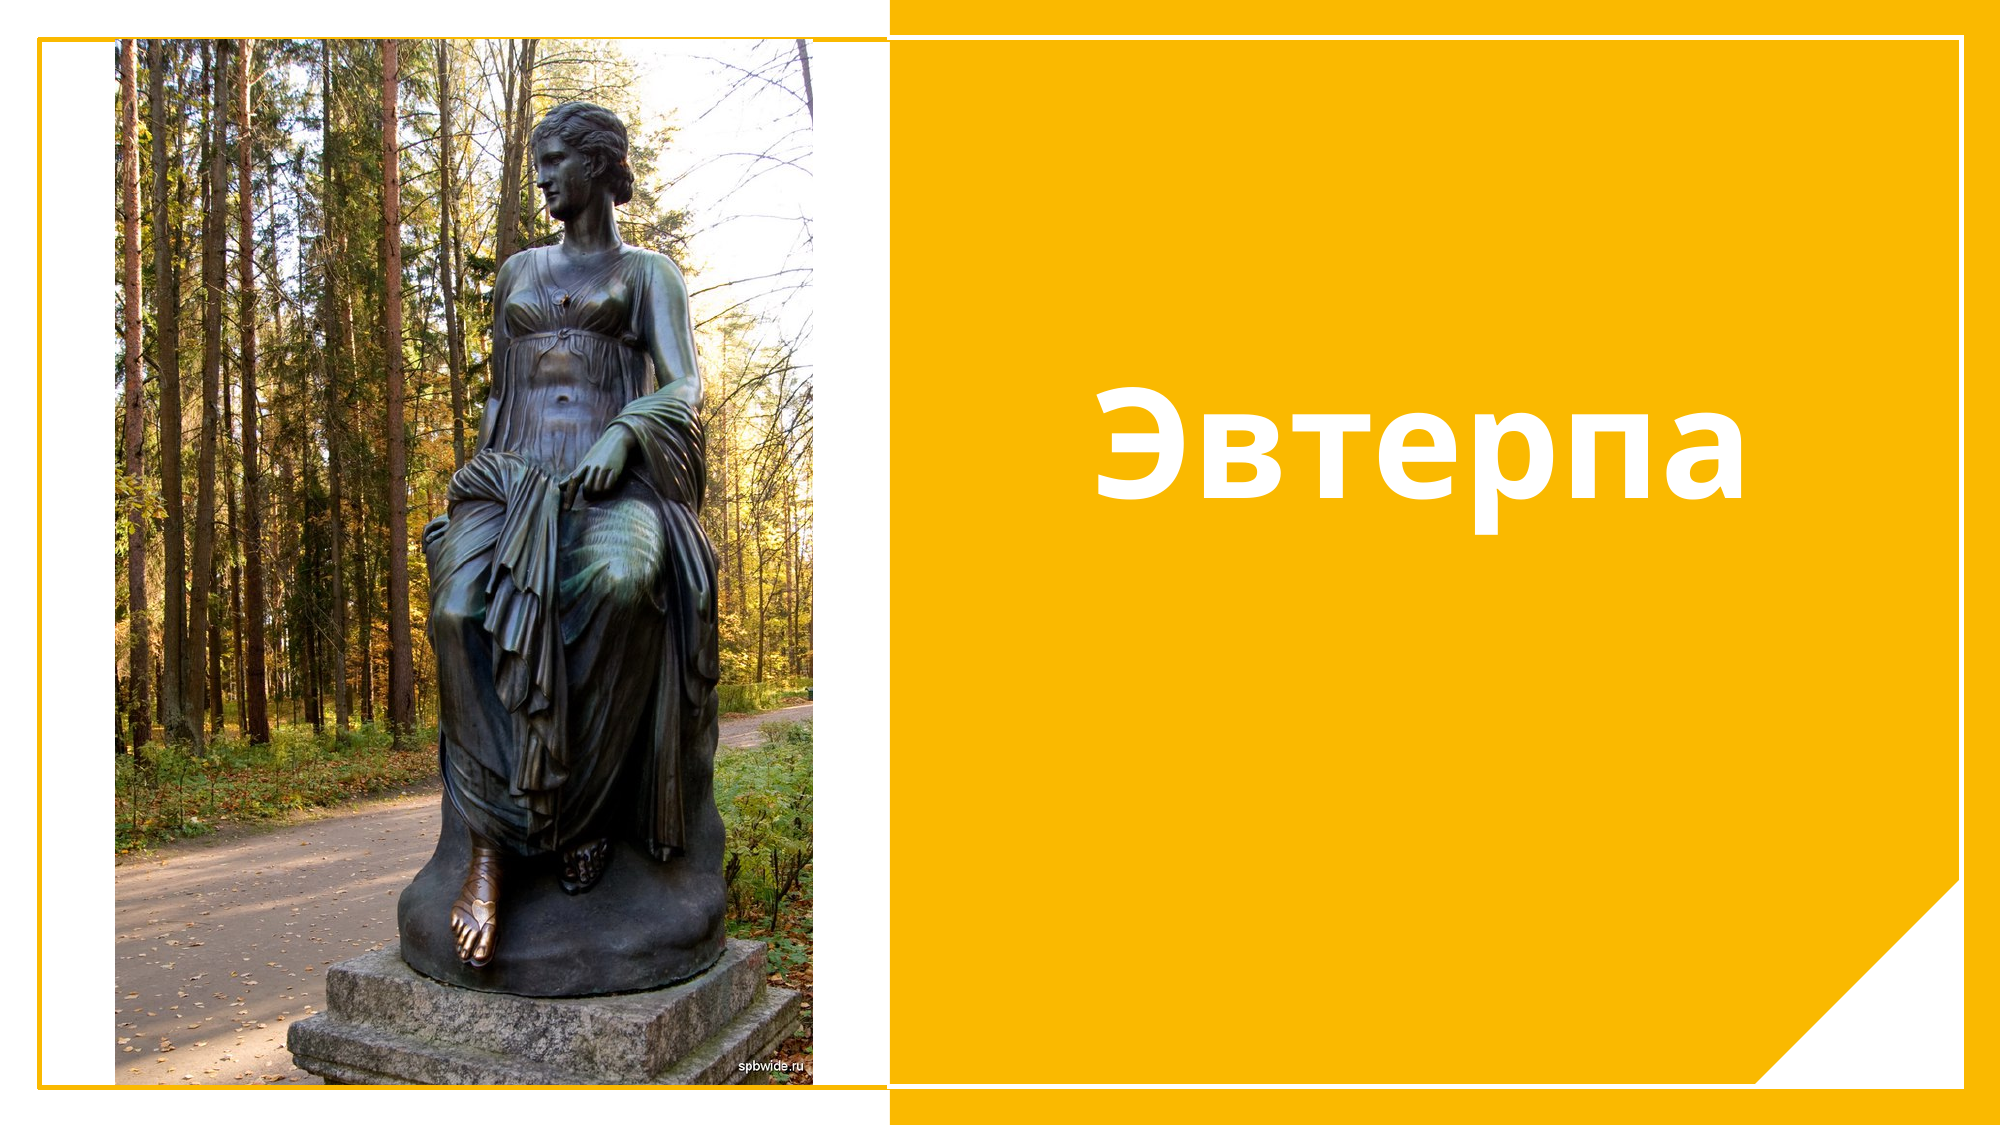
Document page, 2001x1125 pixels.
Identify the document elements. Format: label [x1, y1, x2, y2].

text_box [889, 0, 2000, 1125]
list [115, 39, 813, 1085]
text_box [887, 35, 1964, 1088]
text_box [37, 37, 890, 1090]
